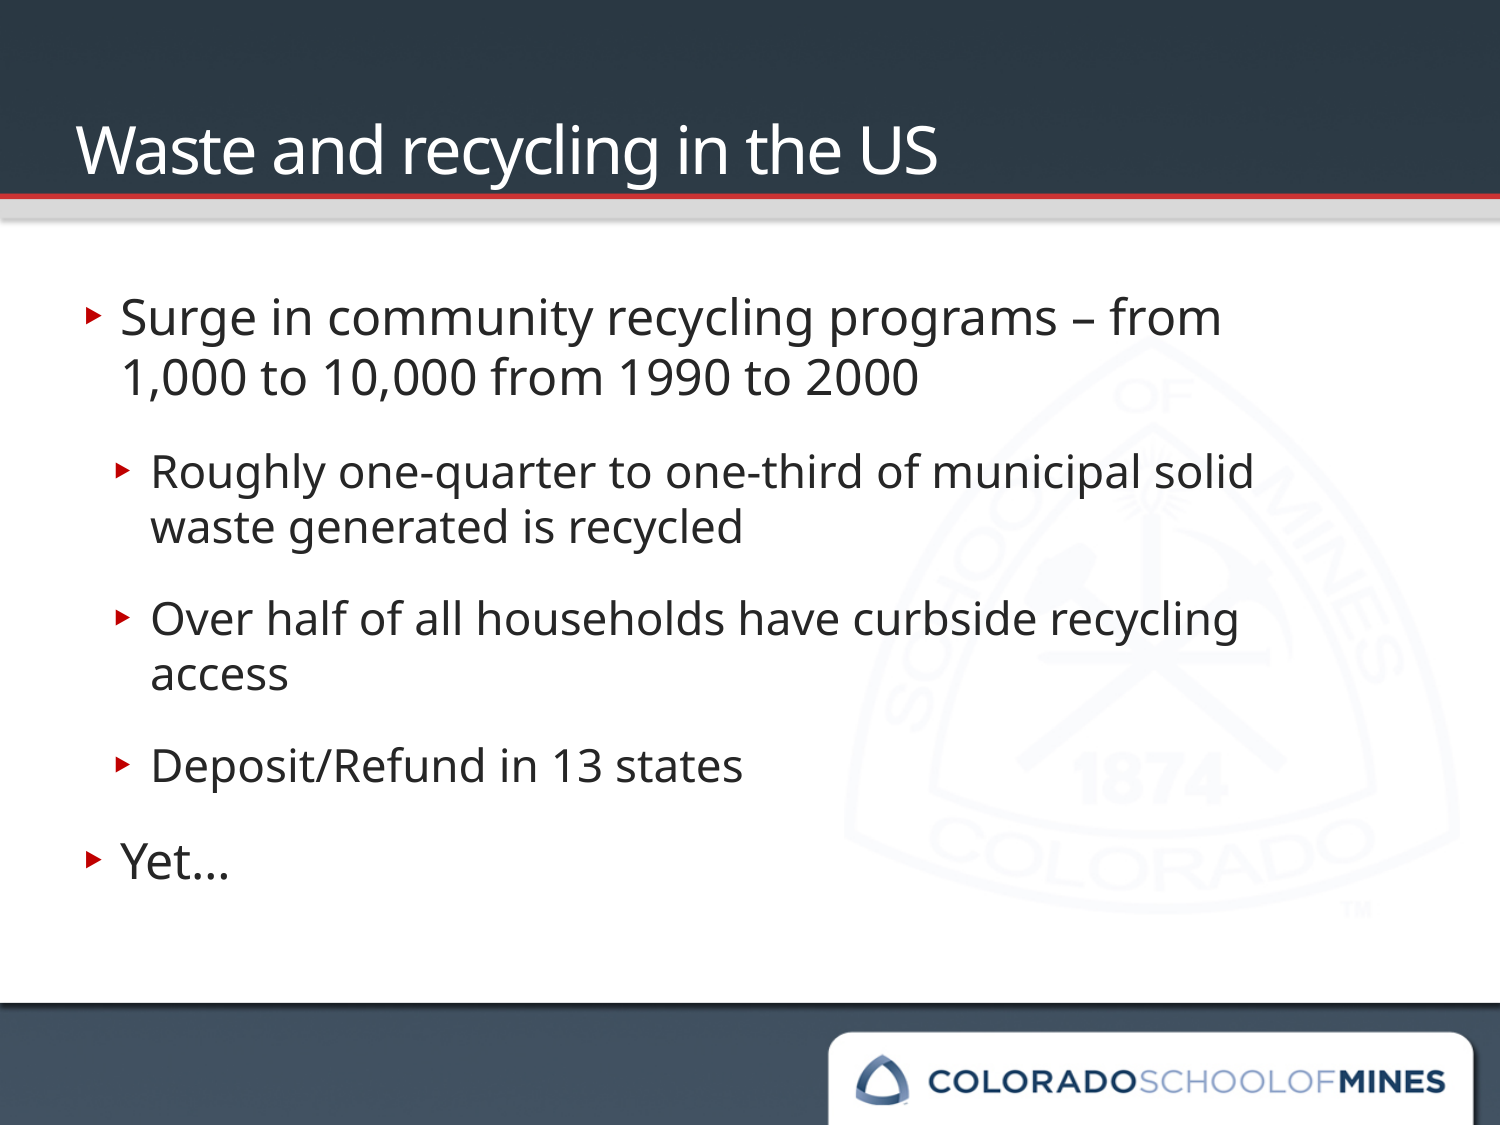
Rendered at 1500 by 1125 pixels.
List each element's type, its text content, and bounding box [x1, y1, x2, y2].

title Waste and recycling in the US [75, 24, 1425, 188]
picture [0, 0, 1500, 1125]
list Surge in community recycling programs – from 1,000 to 10,000 from 1990 to 2000 Roughly one-quarter to one-third of municipal solid waste generated is recycled Over half of all households have curbside recycling access Deposit/Refund in 13 states Yet… [75, 224, 1425, 930]
